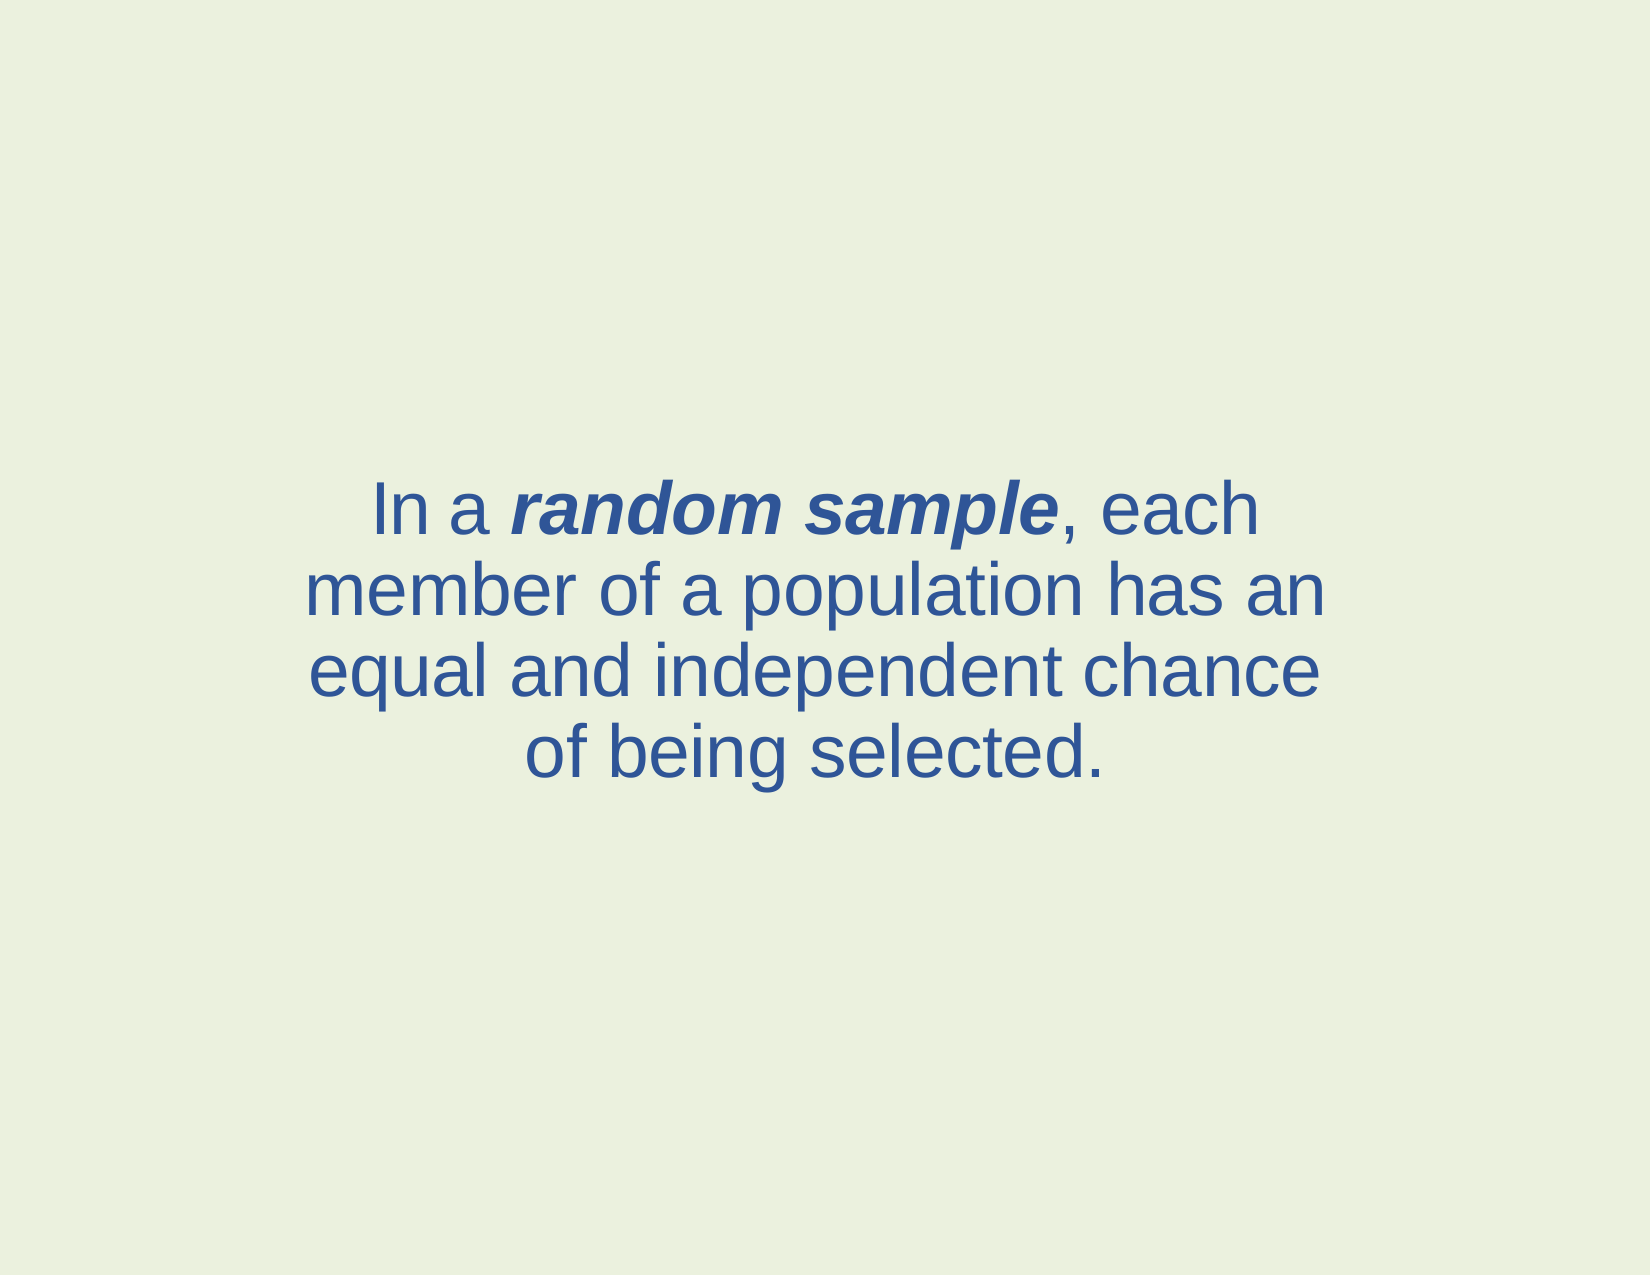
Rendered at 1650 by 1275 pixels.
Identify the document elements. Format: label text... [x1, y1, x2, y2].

title In a random sample, each member of a population has an equal and independent chance of being selected. [287, 462, 1343, 794]
